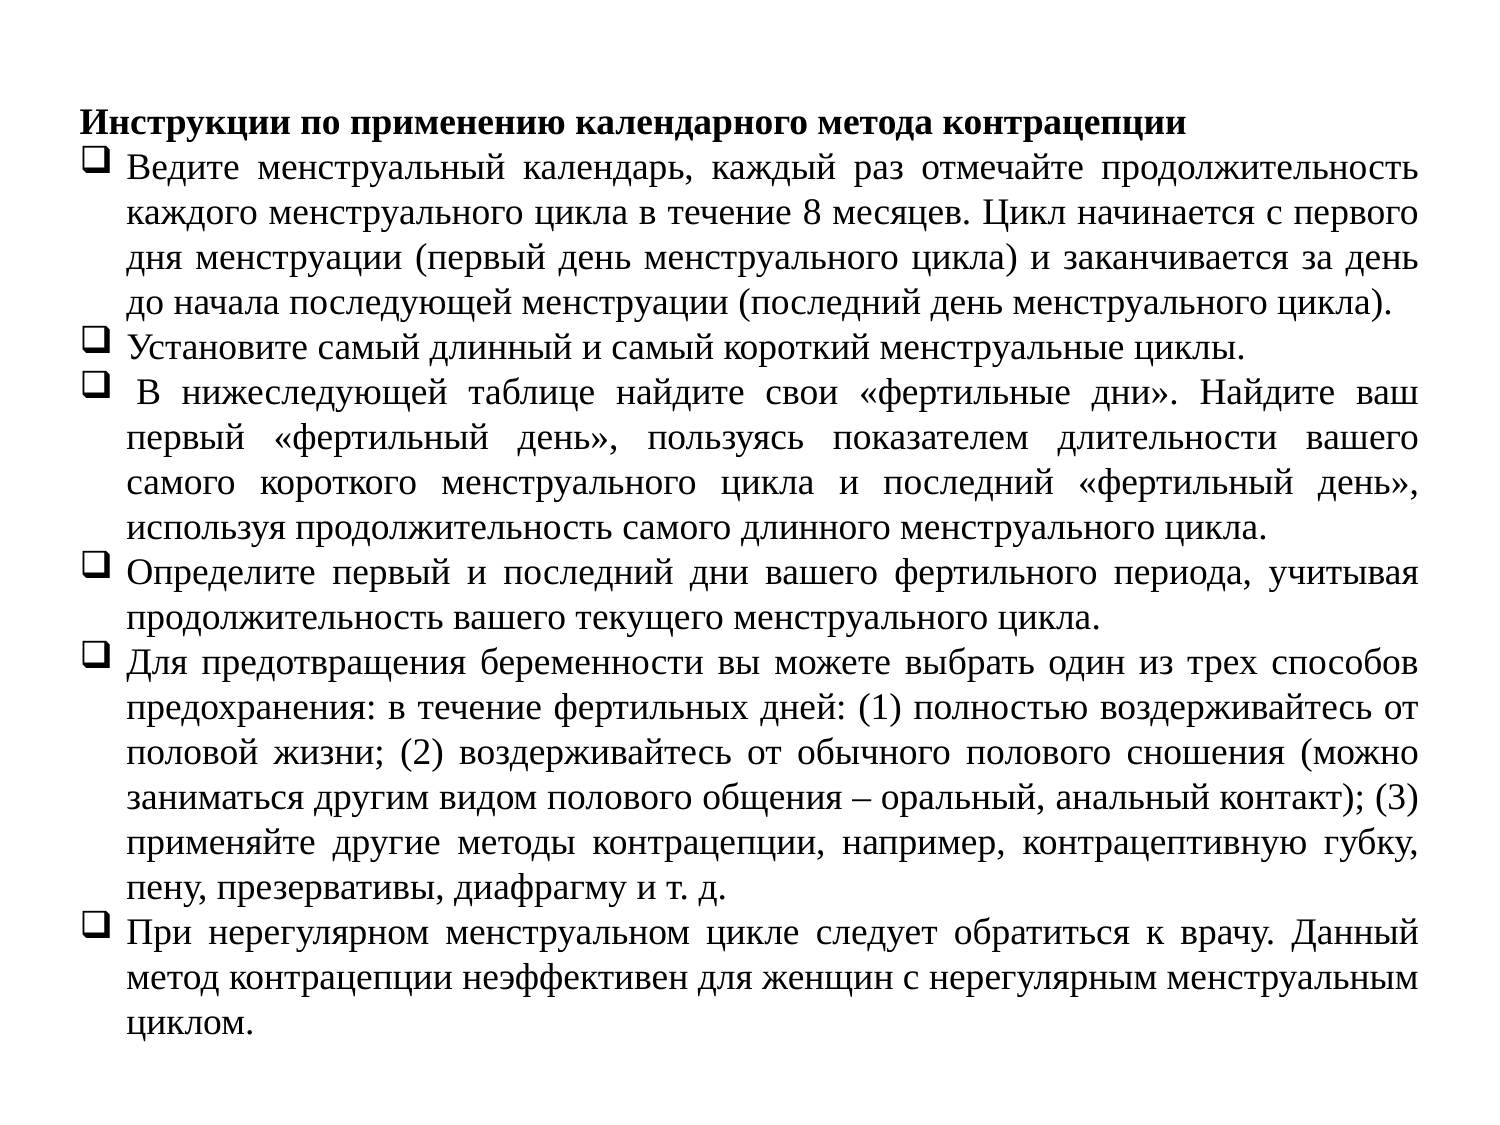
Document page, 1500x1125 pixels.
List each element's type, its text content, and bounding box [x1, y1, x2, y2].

text_box Инструкции по применению календарного метода контрацепции Ведите менструальный календарь, каждый раз отмечайте продолжительность каждого менструального цикла в течение 8 месяцев. Цикл начинается с первого дня менструации (первый день менструального цикла) и заканчивается за день до начала последующей менструации (последний день менструального цикла). Установите самый длинный и самый короткий менструальные циклы. В нижеследующей таблице найдите свои «фертильные дни». Найдите ваш первый «фертильный день», пользуясь показателем длительности вашего самого короткого менструального цикла и последний «фертильный день», используя продолжительность самого длинного менструального цикла. Определите первый и последний дни вашего фертильного периода, учитывая продолжительность вашего текущего менструального цикла. Для предотвращения беременности вы можете выбрать один из трех способов предохранения: в течение фертильных дней: (1) полностью воздерживайтесь от половой жизни; (2) воздерживайтесь от обычного полового сношения (можно заниматься другим видом полового общения – оральный, анальный контакт); (3) применяйте другие методы контрацепции, например, контрацептивную губку, пену, презервативы, диафрагму и т. д. При нерегулярном менструальном цикле следует обратиться к врачу. Данный метод контрацепции неэффективен для женщин с нерегулярным менструальным циклом. [64, 89, 1436, 1050]
